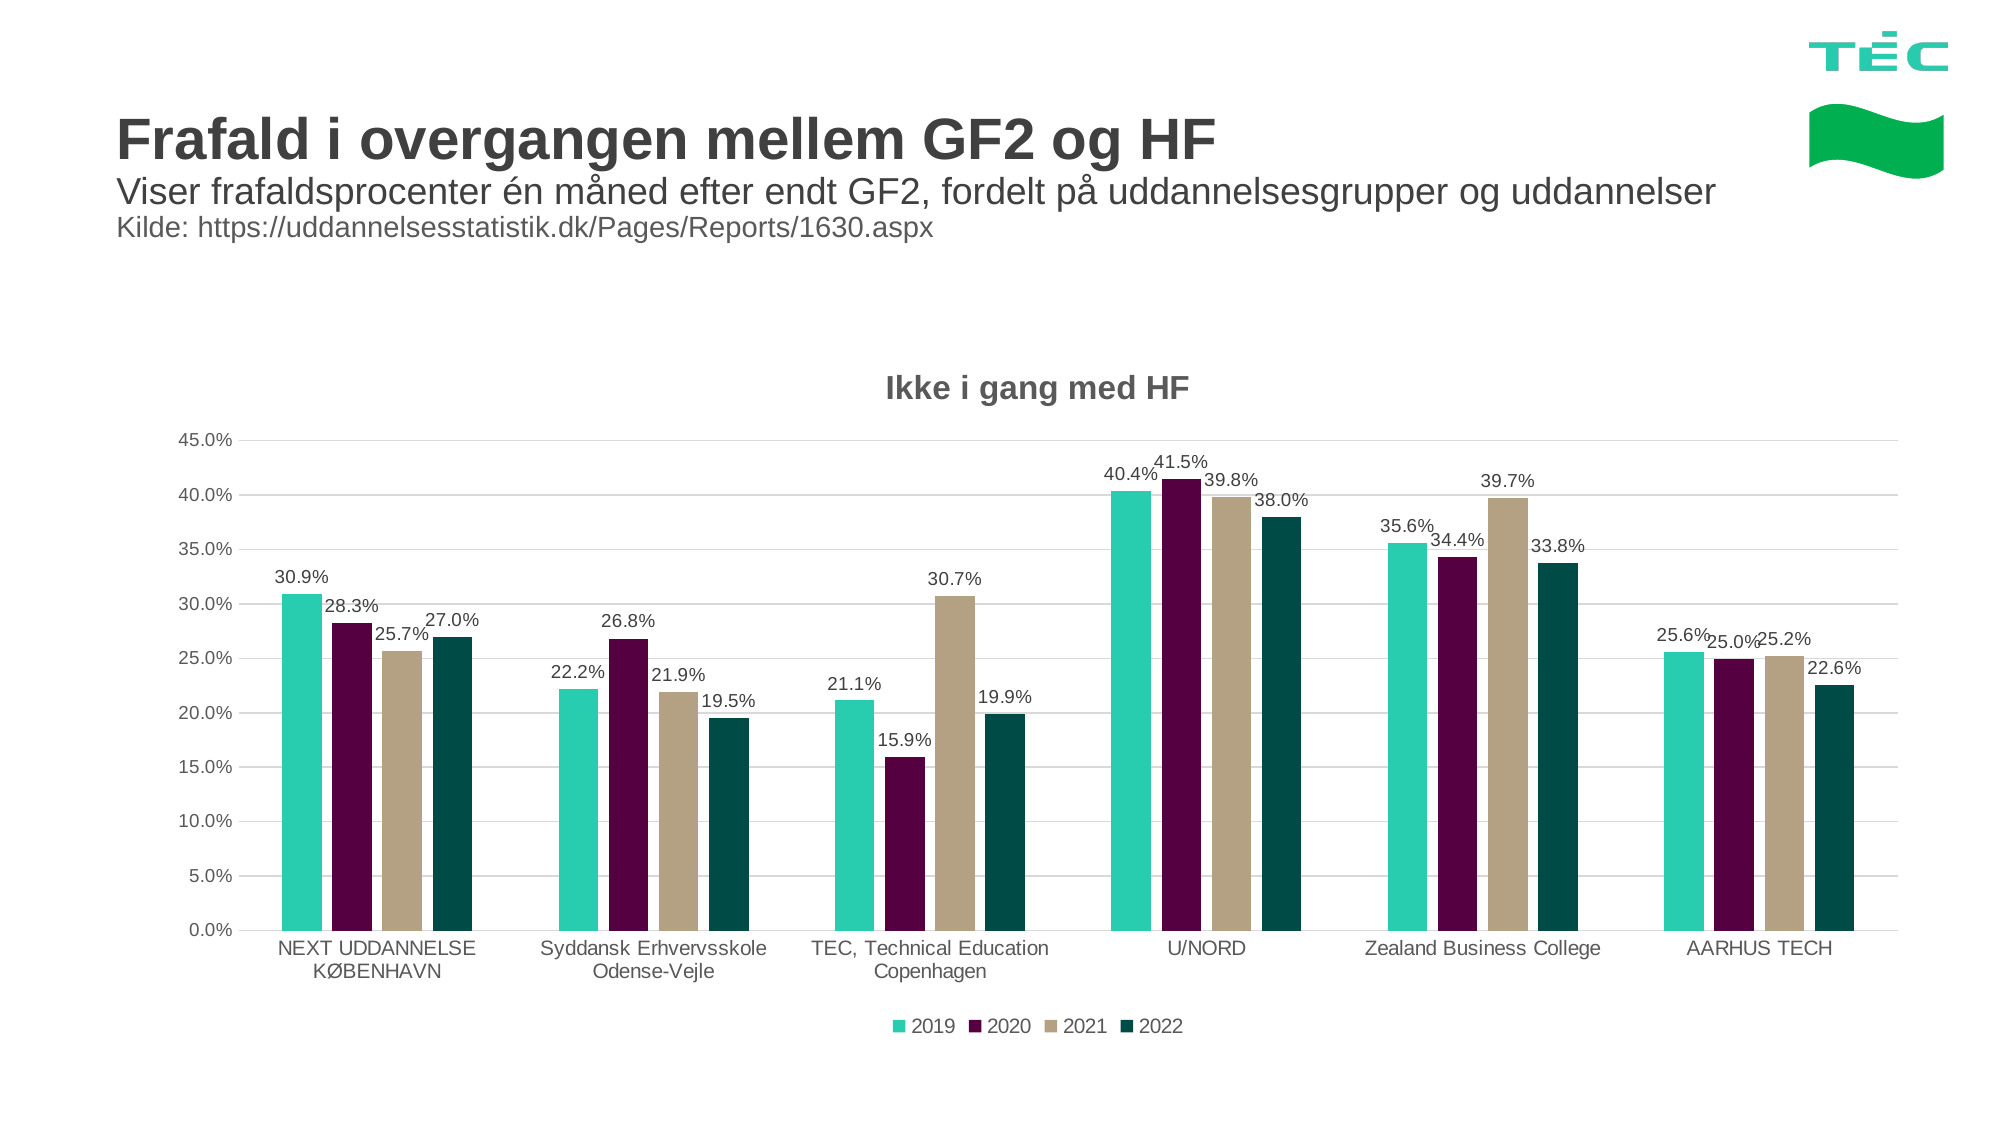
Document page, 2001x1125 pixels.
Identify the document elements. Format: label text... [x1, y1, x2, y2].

picture [1809, 31, 1948, 71]
chart [142, 337, 1934, 1044]
title Frafald i overgangen mellem GF2 og HF Viser frafaldsprocenter én måned efter endt GF2, fordelt på uddannelsesgrupper og uddannelser Kilde: https://uddannelsesstatistik.dk/Pages/Reports/1630.aspx [101, 101, 1879, 278]
text_box [1806, 100, 1947, 182]
